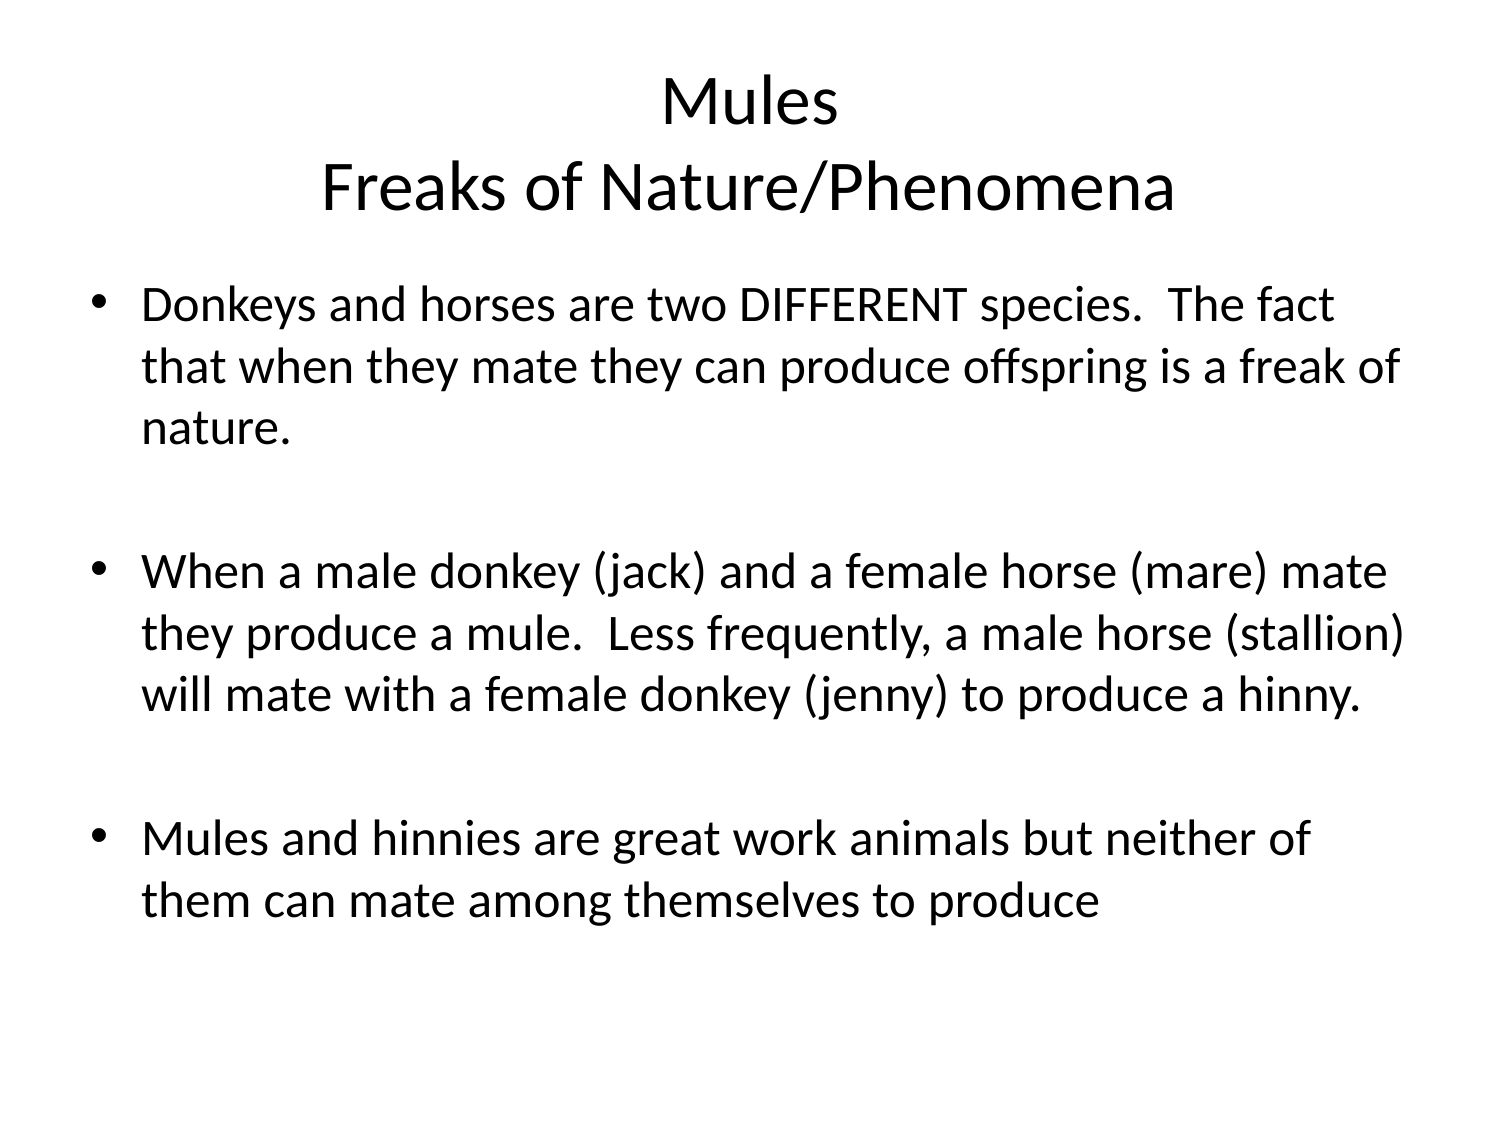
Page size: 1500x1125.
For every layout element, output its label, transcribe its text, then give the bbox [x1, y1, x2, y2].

title Mules Freaks of Nature/Phenomena [75, 45, 1425, 233]
list Donkeys and horses are two DIFFERENT species. The fact that when they mate they can produce offspring is a freak of nature. When a male donkey (jack) and a female horse (mare) mate they produce a mule. Less frequently, a male horse (stallion) will mate with a female donkey (jenny) to produce a hinny. Mules and hinnies are great work animals but neither of them can mate among themselves to produce [75, 262, 1425, 1005]
